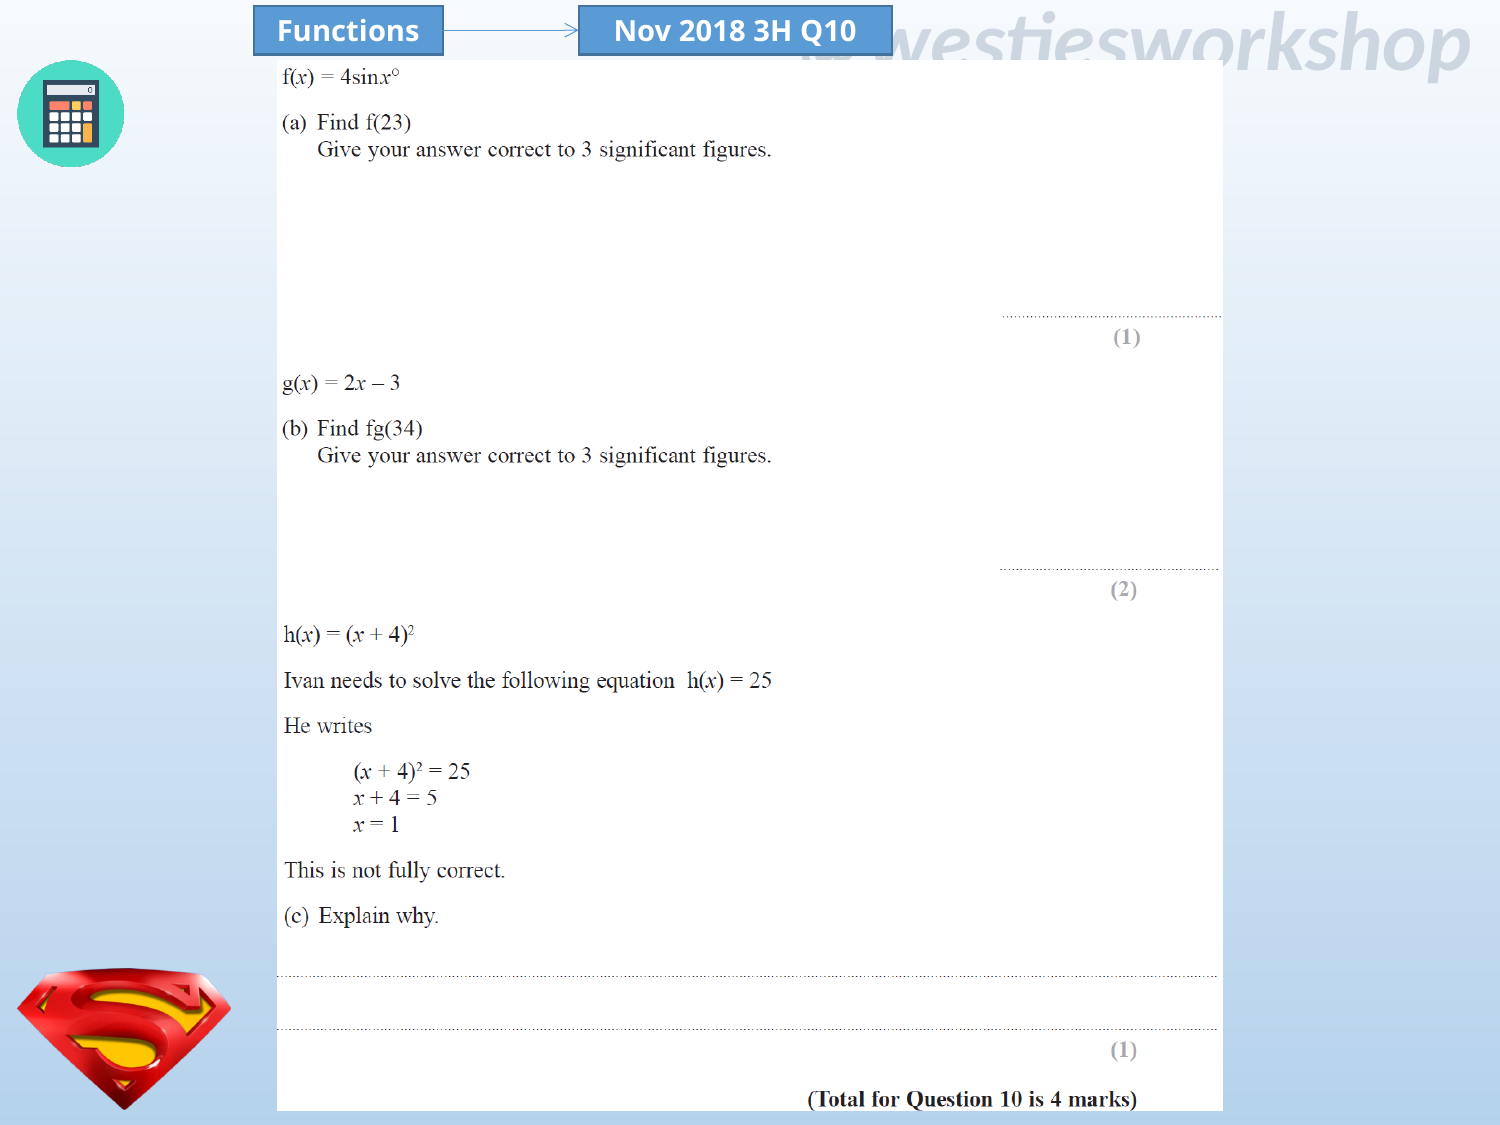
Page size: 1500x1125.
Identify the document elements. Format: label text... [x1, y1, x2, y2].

picture [17, 60, 124, 167]
picture [17, 968, 231, 1110]
text_box Functions [253, 5, 444, 56]
picture [277, 59, 1223, 1111]
text_box Nov 2018 3H Q10 [578, 5, 893, 56]
